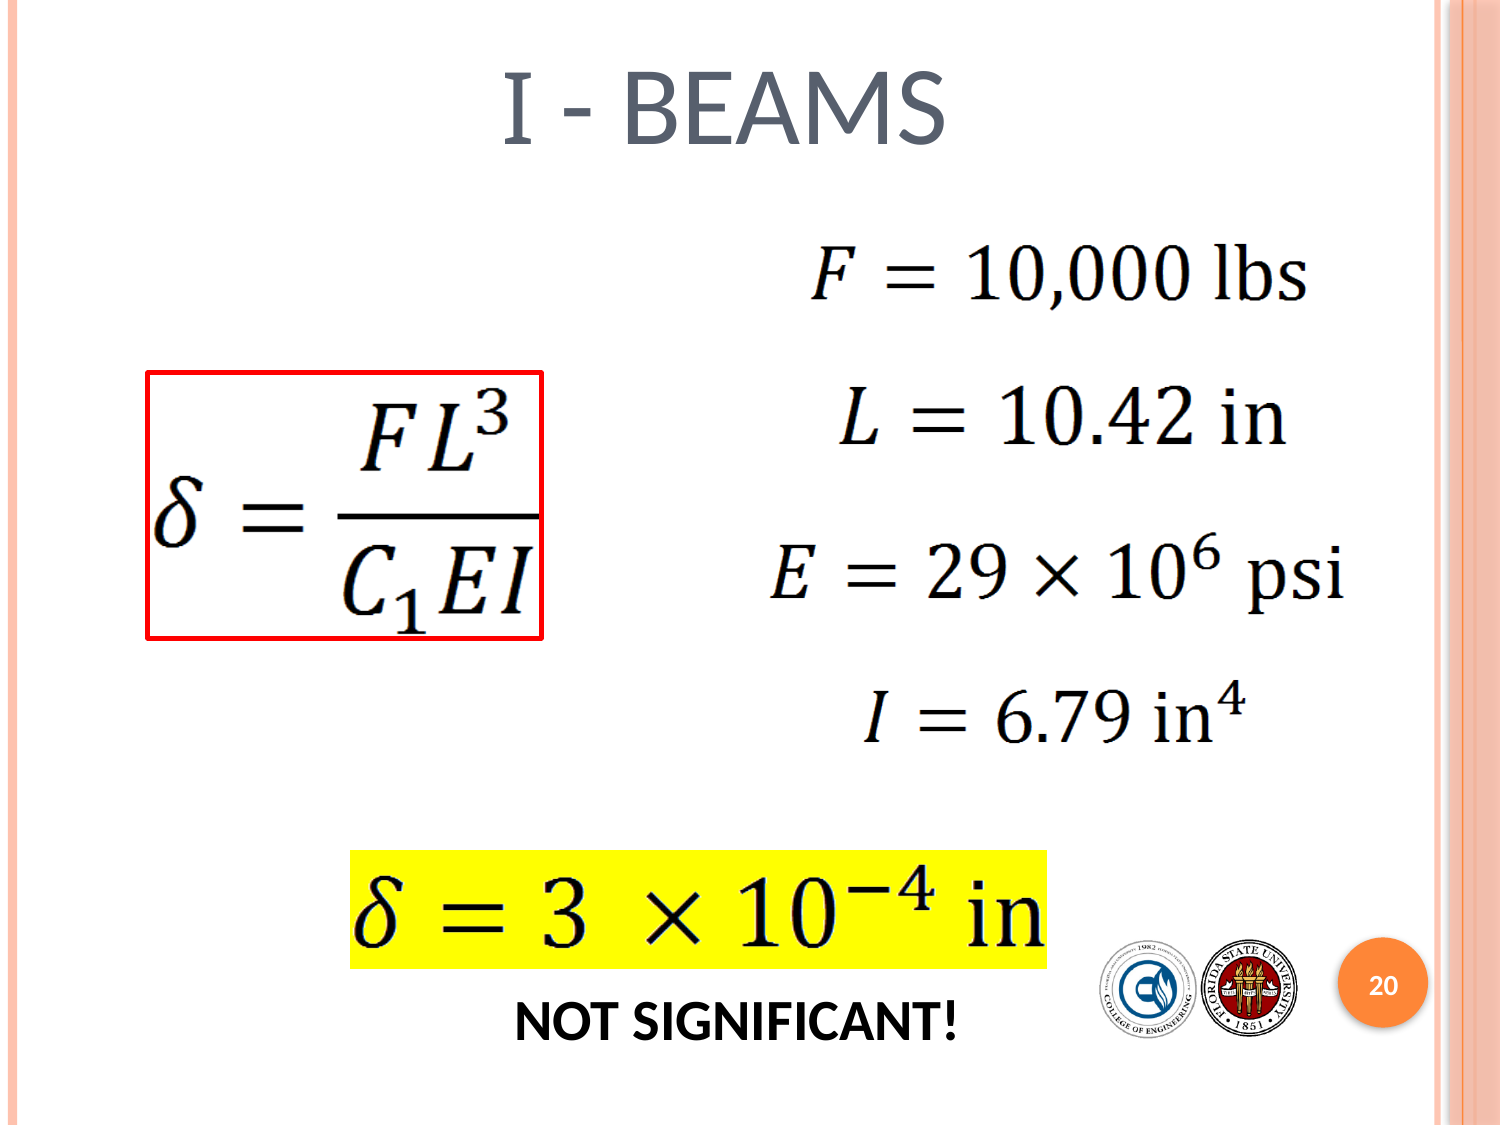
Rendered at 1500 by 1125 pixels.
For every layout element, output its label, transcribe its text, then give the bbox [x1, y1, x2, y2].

picture [149, 374, 540, 637]
picture [836, 362, 1288, 463]
text_box NOT SIGNIFICANT! [137, 975, 1338, 1060]
picture [1096, 936, 1302, 1041]
title I - beams [112, 67, 1338, 175]
picture [808, 224, 1310, 318]
picture [349, 849, 1048, 970]
picture [861, 668, 1251, 760]
picture [768, 521, 1345, 618]
slide_number 20 [1333, 940, 1434, 1026]
